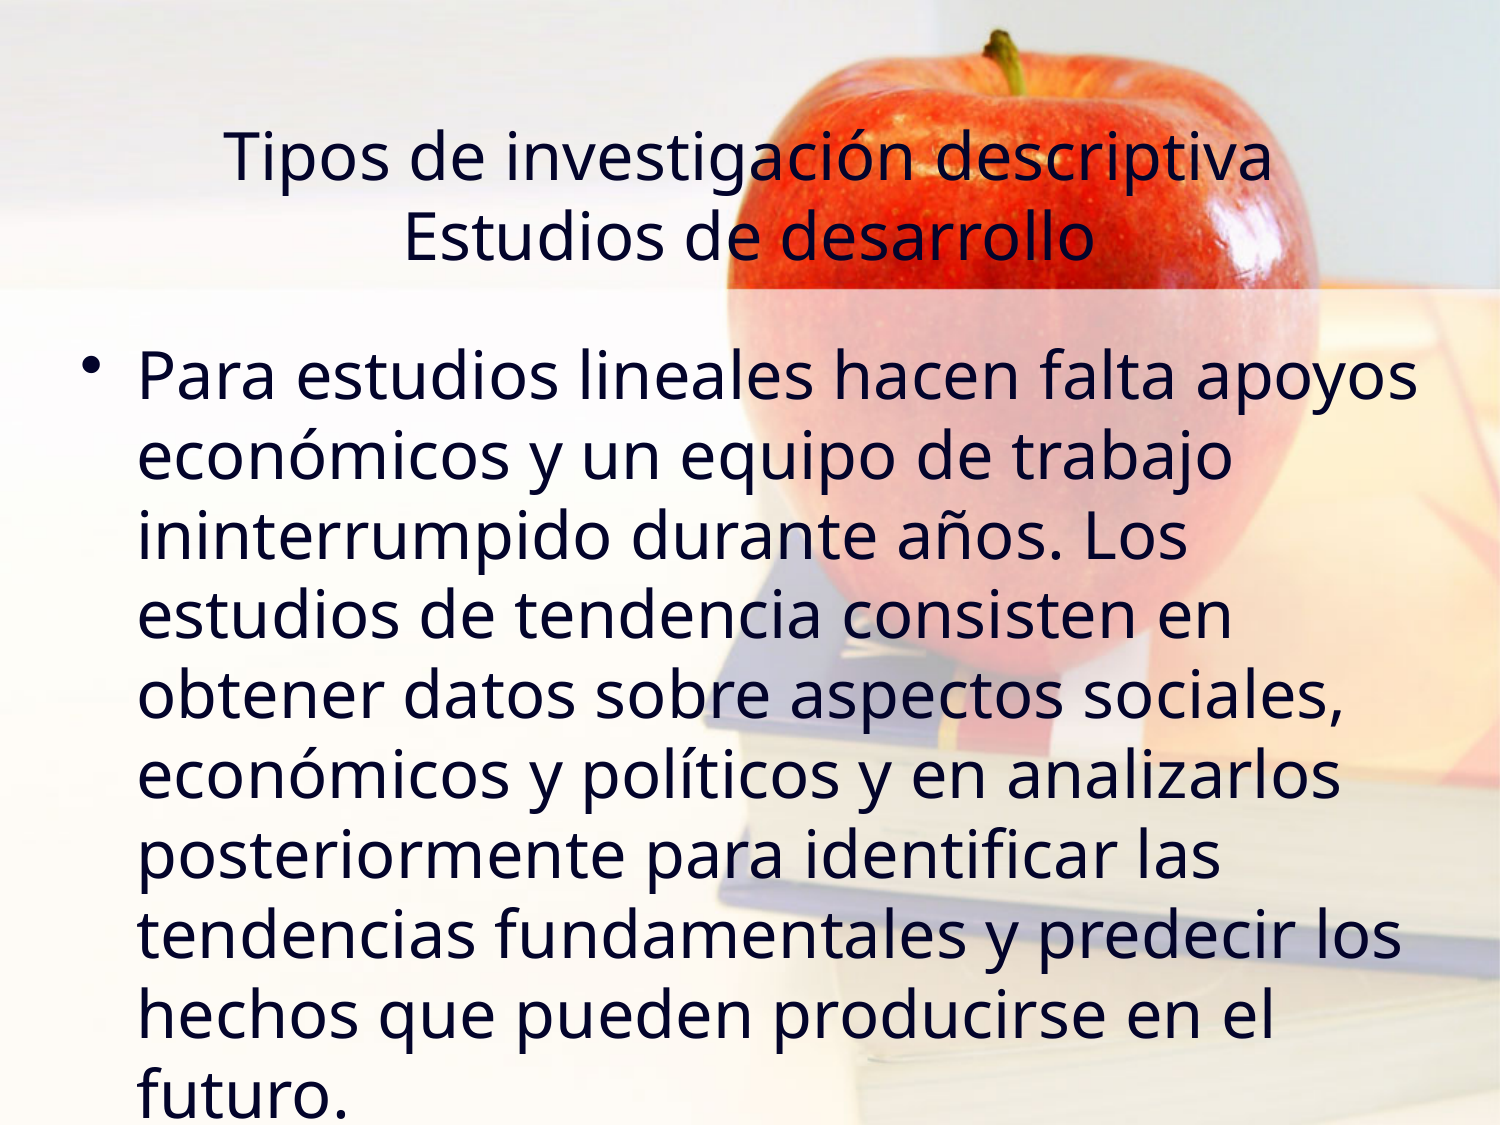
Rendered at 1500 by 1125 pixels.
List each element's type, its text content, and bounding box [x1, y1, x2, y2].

picture [0, 0, 1500, 1125]
list Para estudios lineales hacen falta apoyos económicos y un equipo de trabajo ininterrumpido durante años. Los estudios de tendencia consisten en obtener datos sobre aspectos sociales, económicos y políticos y en analizarlos posteriormente para identificar las tendencias fundamentales y predecir los hechos que pueden producirse en el futuro. [64, 324, 1448, 1001]
title Tipos de investigación descriptiva Estudios de desarrollo [112, 99, 1388, 288]
